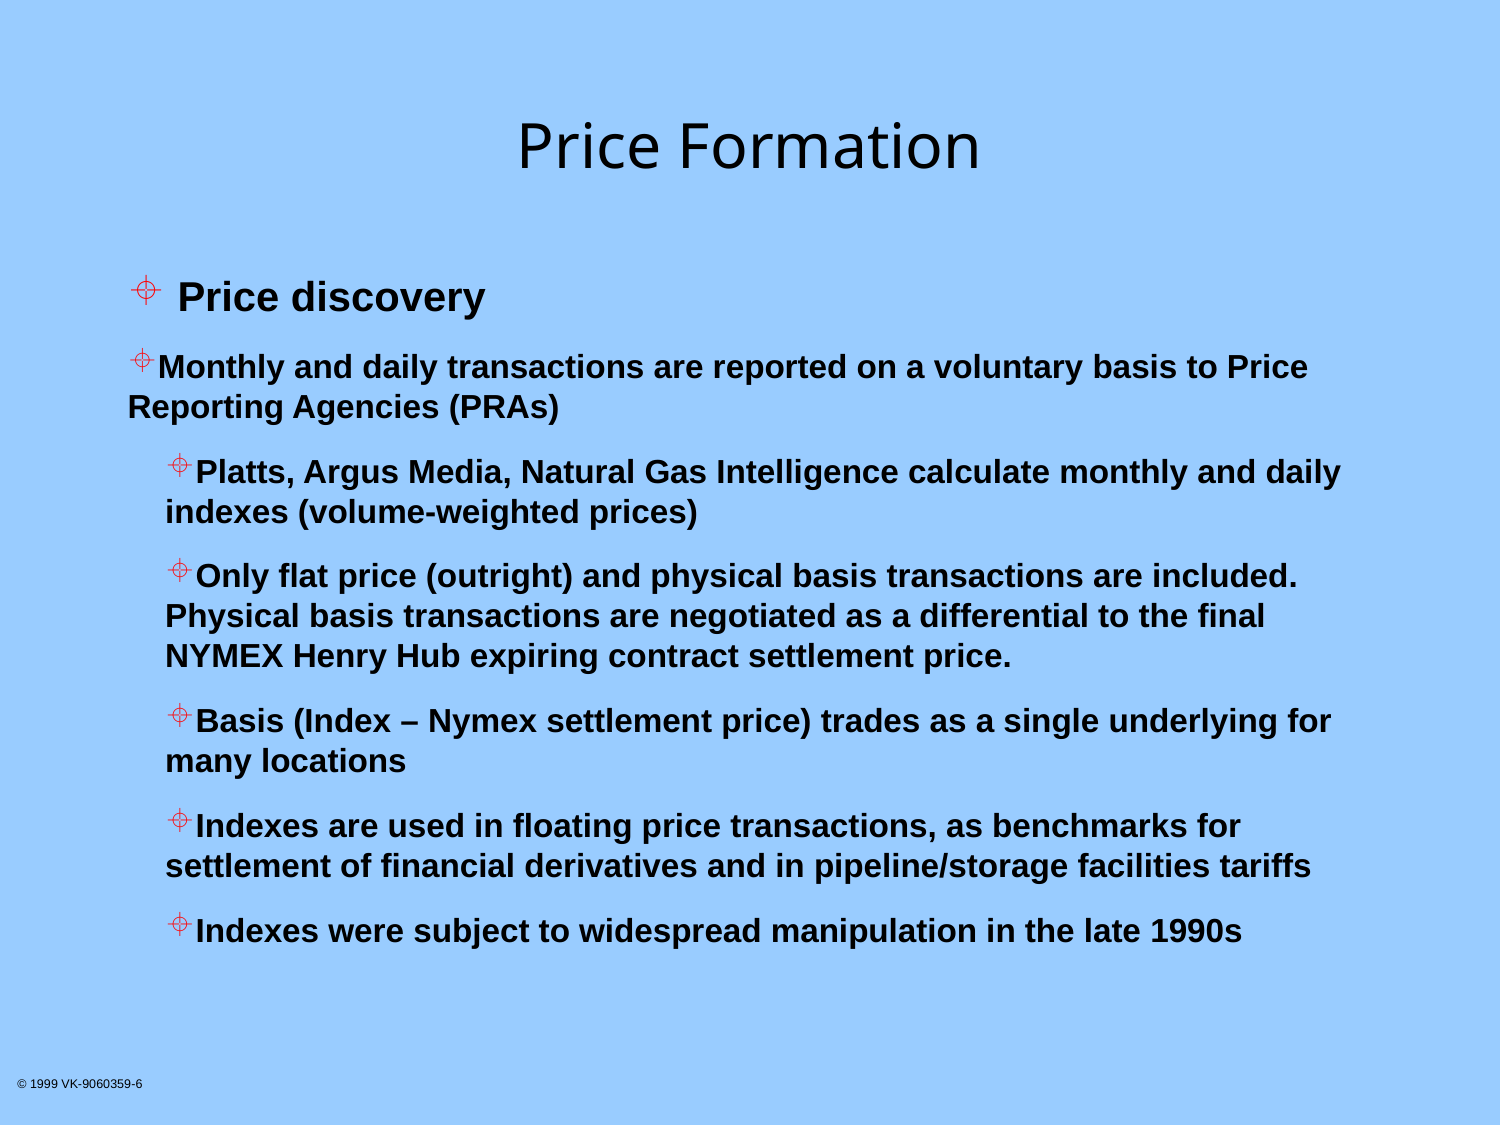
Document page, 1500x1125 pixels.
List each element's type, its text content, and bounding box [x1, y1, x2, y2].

list Price discovery Monthly and daily transactions are reported on a voluntary basis to Price Reporting Agencies (PRAs) Platts, Argus Media, Natural Gas Intelligence calculate monthly and daily indexes (volume-weighted prices) Only flat price (outright) and physical basis transactions are included. Physical basis transactions are negotiated as a differential to the final NYMEX Henry Hub expiring contract settlement price. Basis (Index – Nymex settlement price) trades as a single underlying for many locations Indexes are used in floating price transactions, as benchmarks for settlement of financial derivatives and in pipeline/storage facilities tariffs Indexes were subject to widespread manipulation in the late 1990s [112, 262, 1400, 1062]
title Price Formation [112, 49, 1388, 238]
